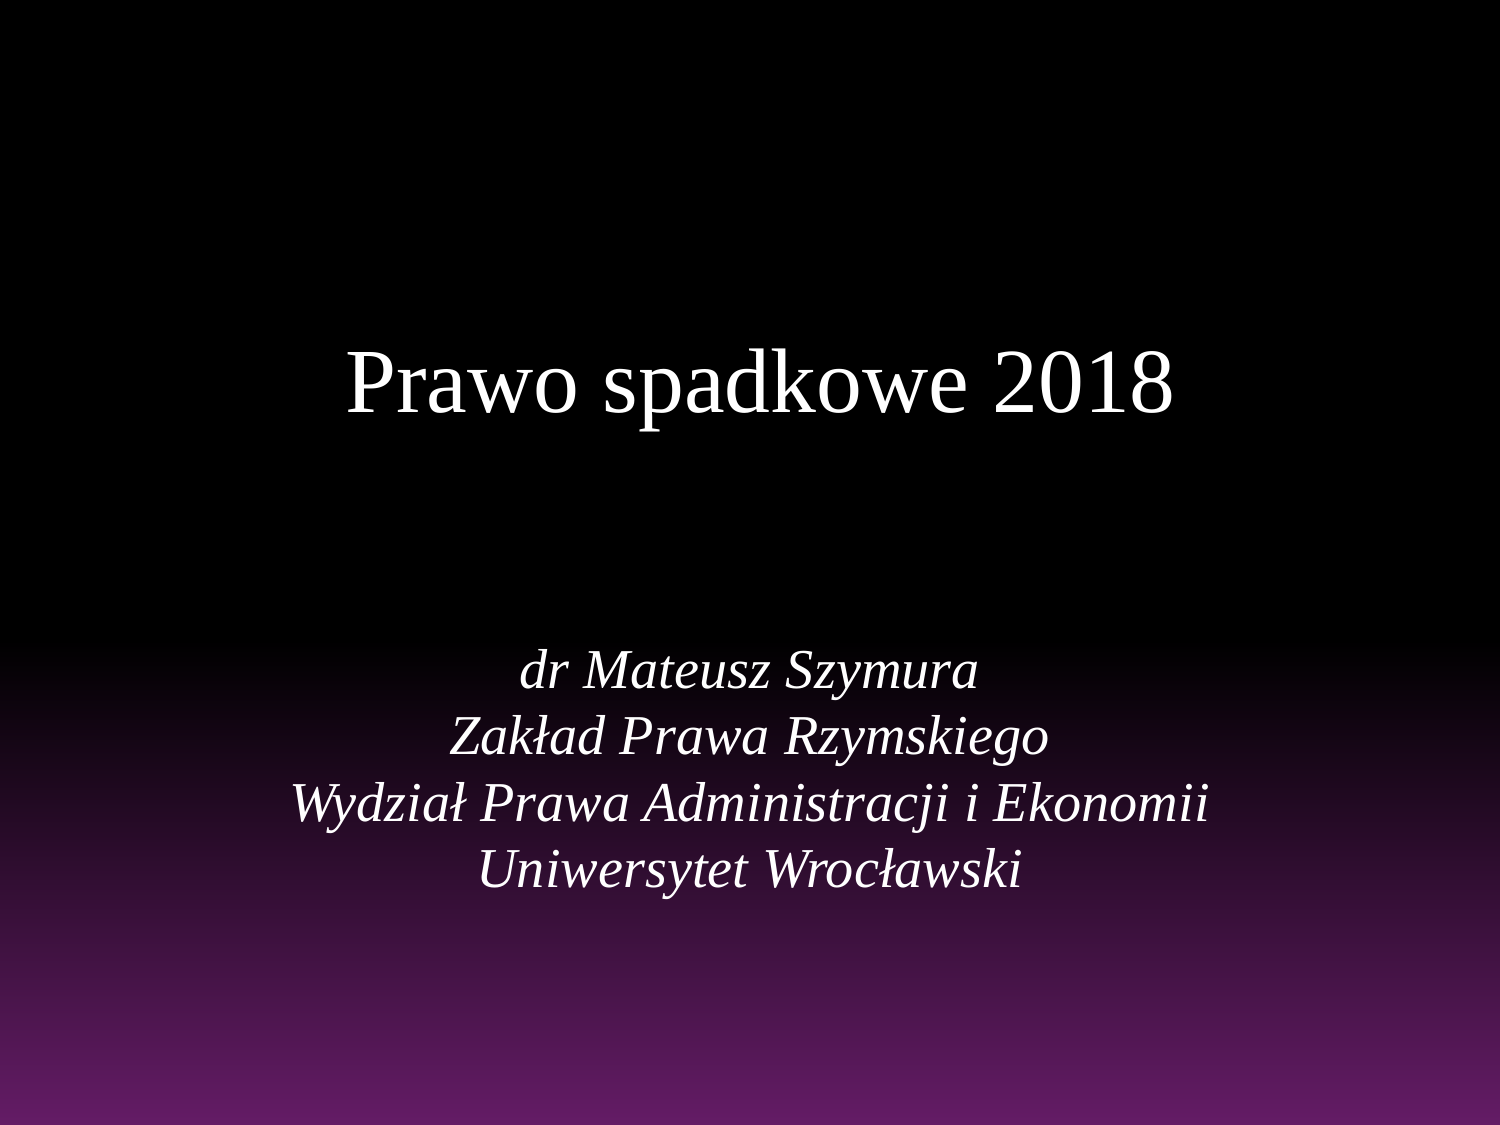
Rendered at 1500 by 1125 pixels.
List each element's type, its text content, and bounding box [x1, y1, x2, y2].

subtitle dr Mateusz Szymura Zakład Prawa Rzymskiego Wydział Prawa Administracji i Ekonomii Uniwersytet Wrocławski [224, 636, 1276, 926]
title Prawo spadkowe 2018 [123, 254, 1400, 497]
